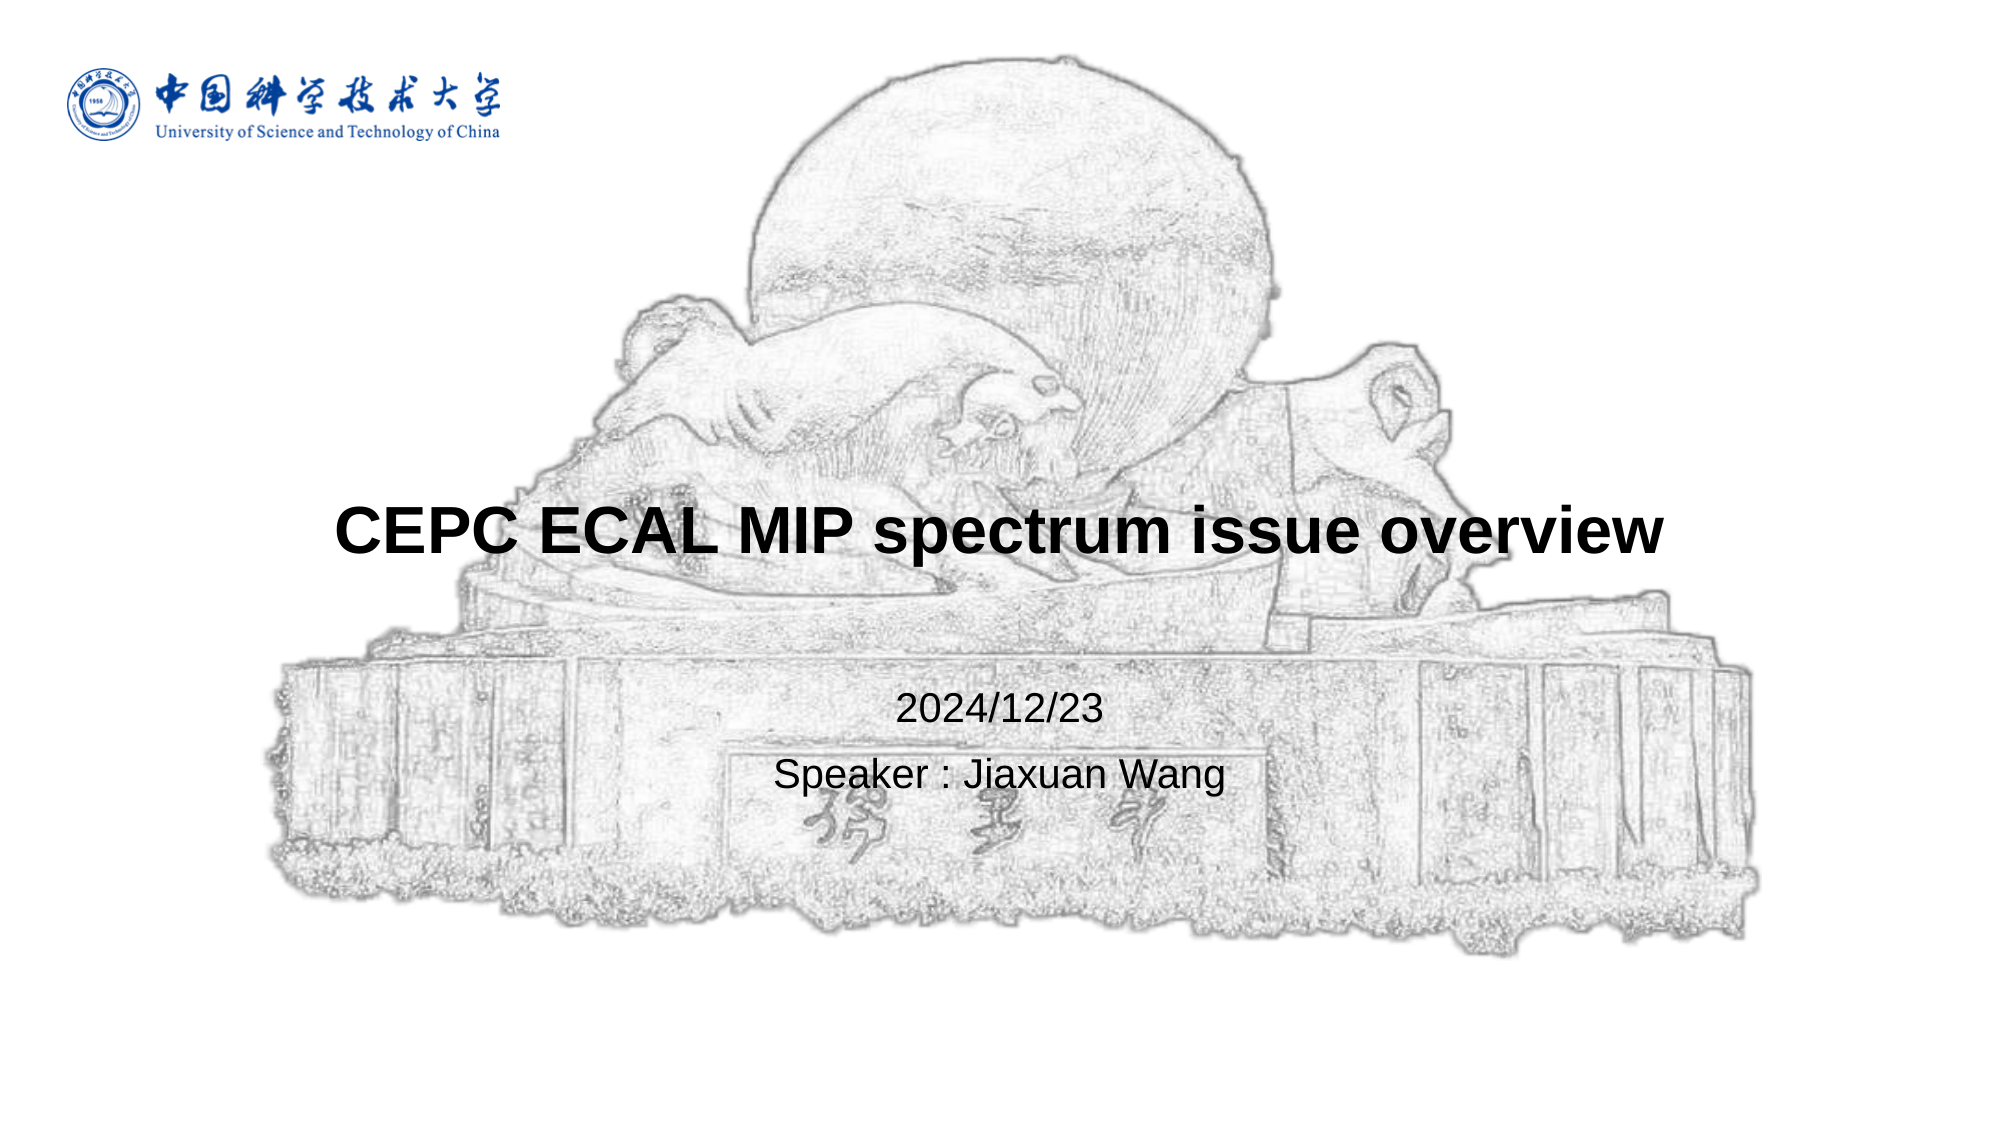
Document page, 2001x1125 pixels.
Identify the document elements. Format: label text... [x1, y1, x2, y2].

subtitle 2024/12/23 Speaker : Jiaxuan Wang [249, 678, 1750, 951]
picture [67, 68, 500, 141]
title CEPC ECAL MIP spectrum issue overview [249, 184, 1750, 576]
